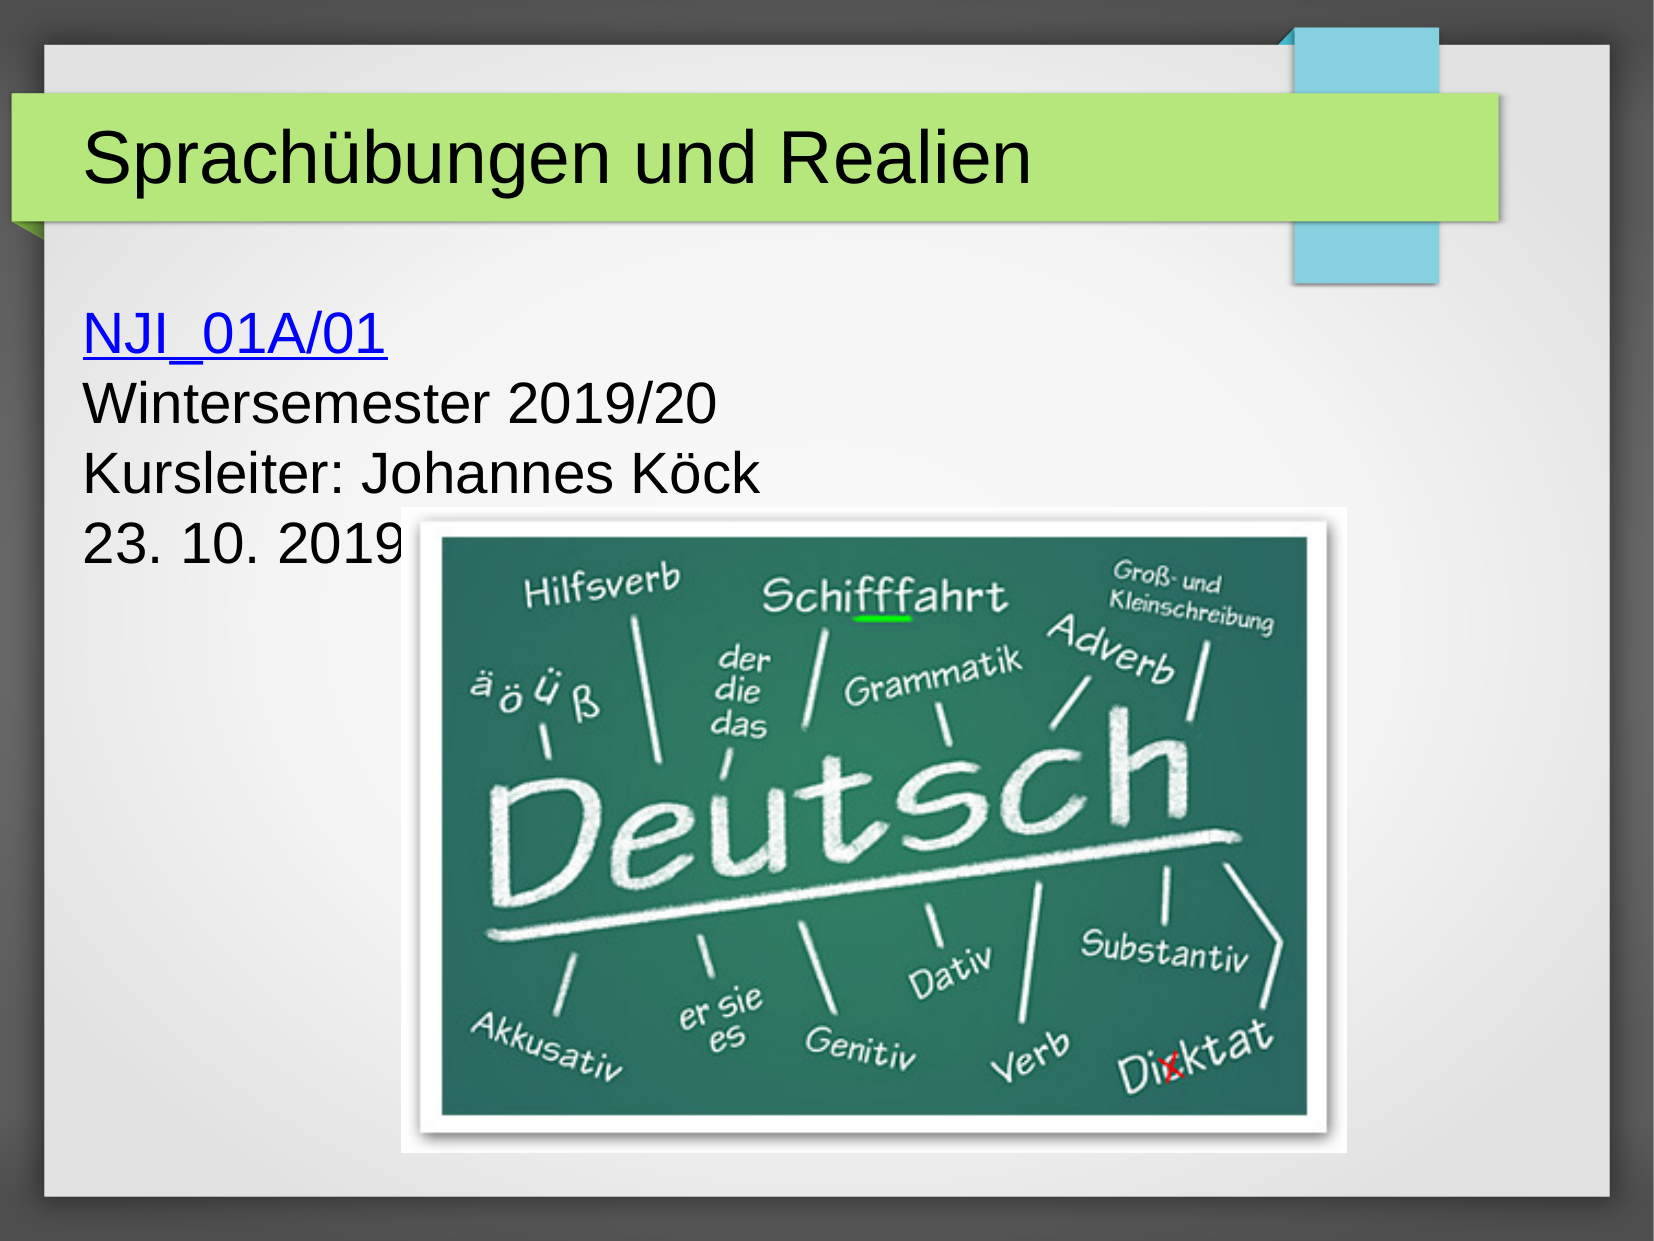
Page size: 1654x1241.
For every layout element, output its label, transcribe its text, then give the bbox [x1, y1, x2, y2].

text_box Sprachübungen und Realien [82, 94, 1264, 213]
picture [0, 0, 1654, 1241]
text_box NJI_01A/01 Wintersemester 2019/20 Kursleiter: Johannes Köck 23. 10. 2019 [82, 295, 1571, 1015]
